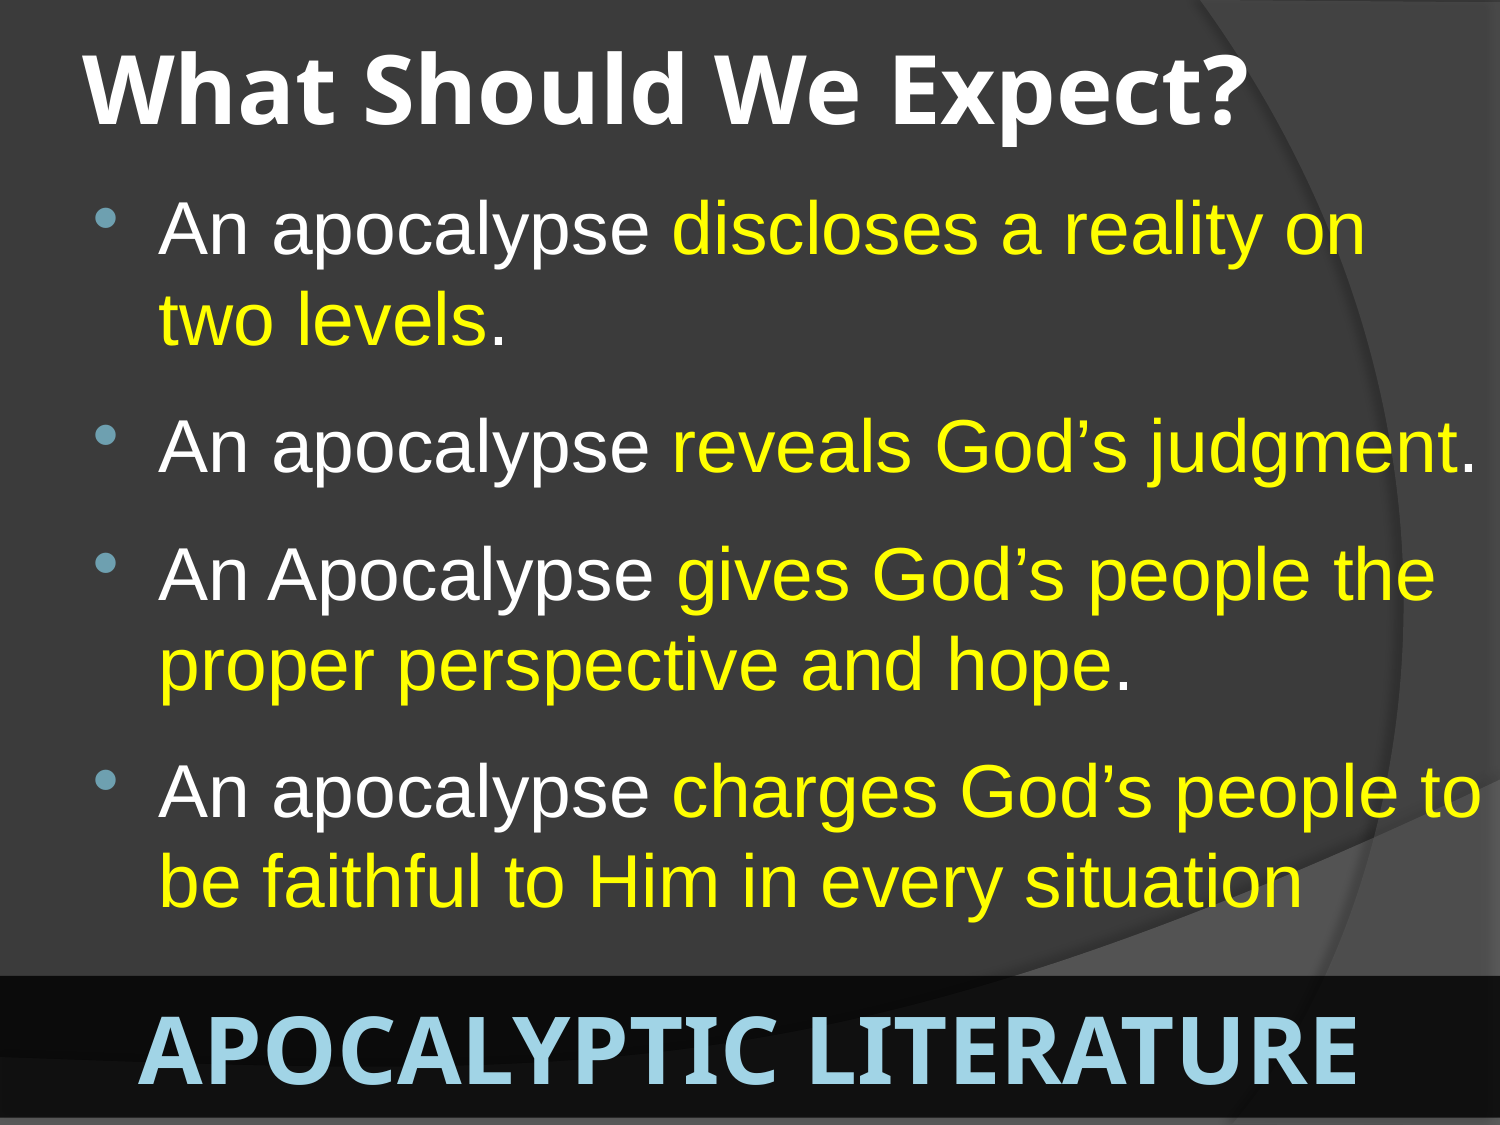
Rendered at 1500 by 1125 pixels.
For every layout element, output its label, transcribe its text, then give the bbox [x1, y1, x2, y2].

text_box Apocalyptic Literature [0, 975, 1500, 1118]
title What Should We Expect? [75, 0, 1300, 172]
list An apocalypse discloses a reality on two levels. An apocalypse reveals God’s judgment. An Apocalypse gives God’s people the proper perspective and hope. An apocalypse charges God’s people to be faithful to Him in every situation [75, 172, 1500, 975]
